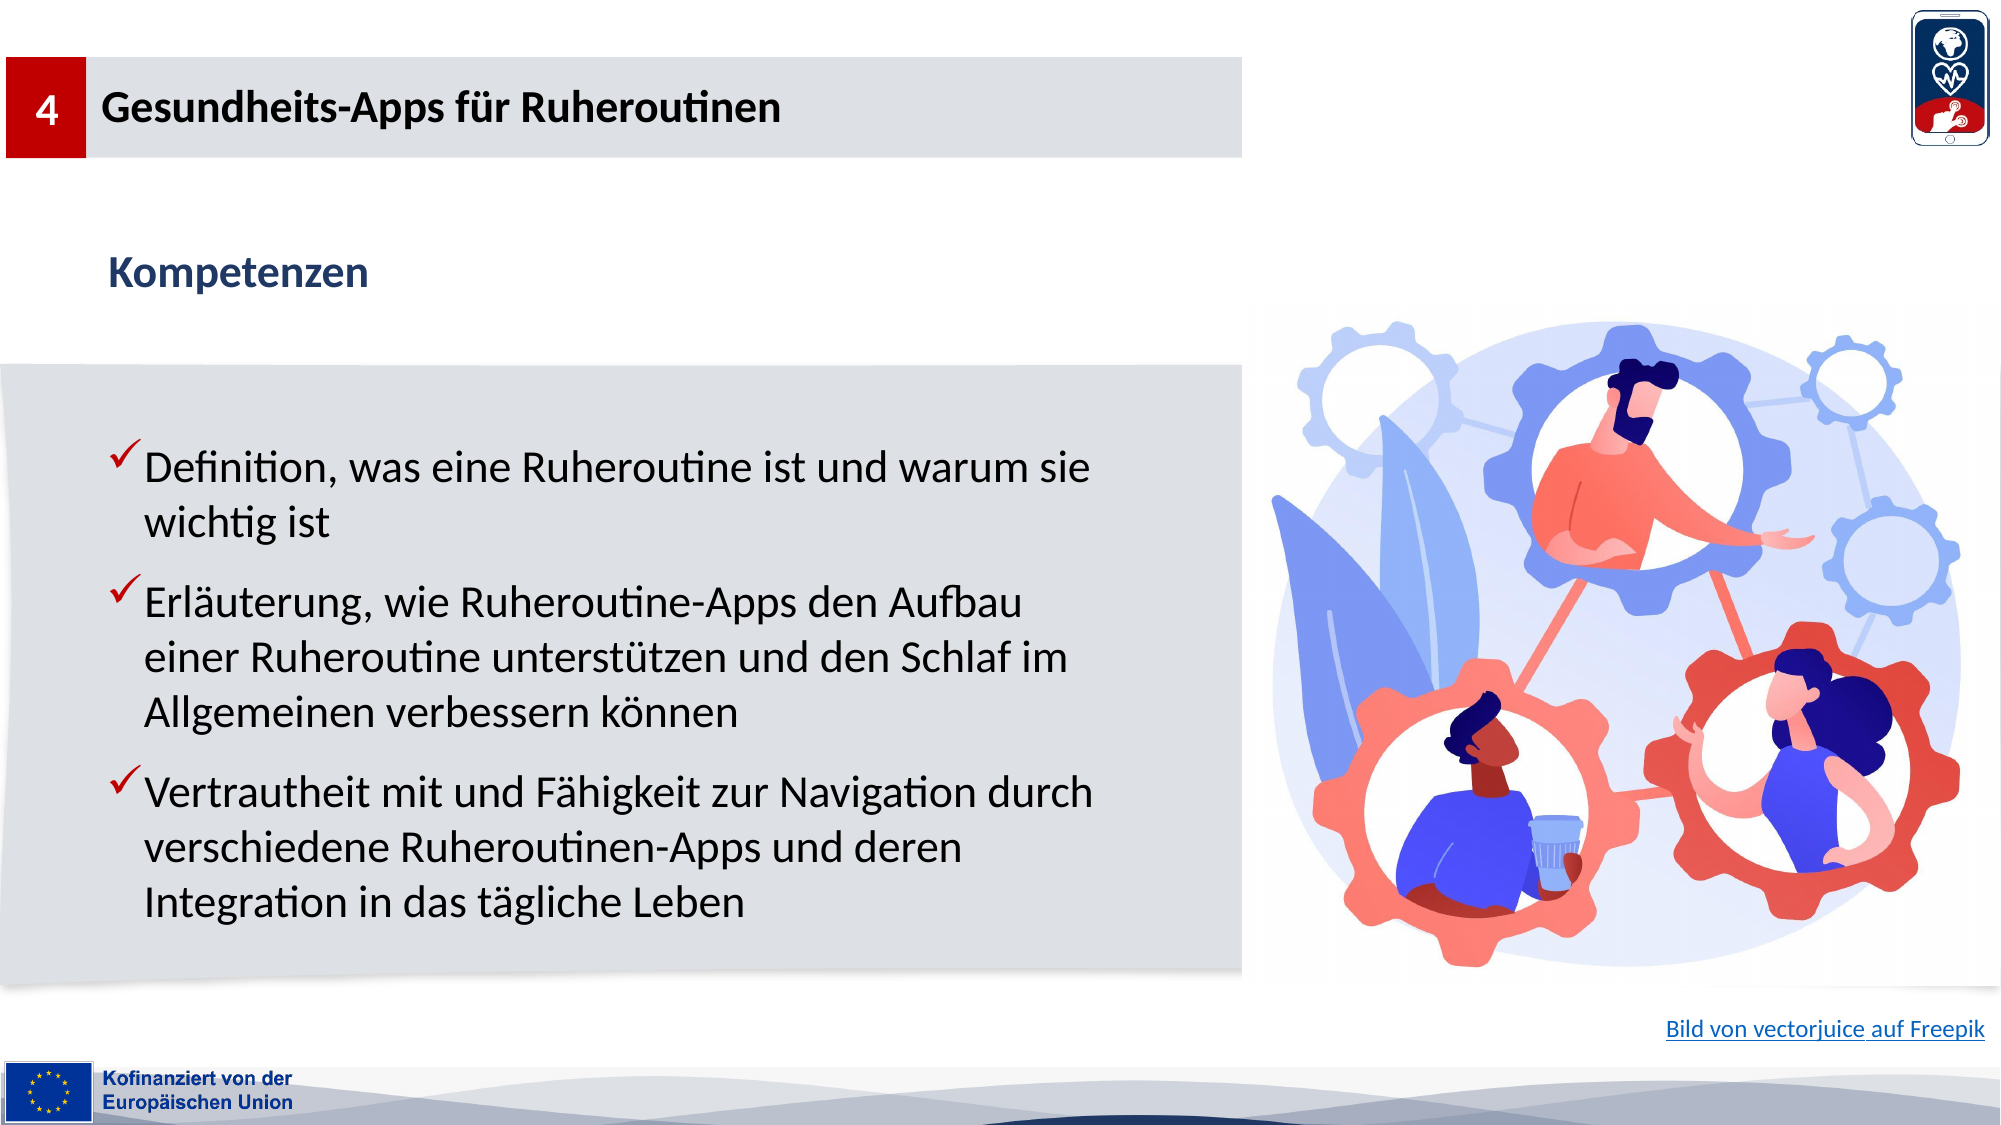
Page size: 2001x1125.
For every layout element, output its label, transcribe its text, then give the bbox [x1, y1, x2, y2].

picture [1911, 10, 1990, 146]
text_box 4 [20, 71, 86, 142]
picture [1241, 302, 2000, 986]
text_box Bild von vectorjuice auf Freepik [561, 1005, 2000, 1051]
title Kompetenzen [93, 221, 1819, 324]
picture [0, 1058, 2001, 1125]
text_box [5, 56, 87, 159]
text_box Gesundheits-Apps für Ruheroutinen [86, 57, 1242, 158]
list Definition, was eine Ruheroutine ist und warum sie wichtig ist Erläuterung, wie Ruheroutine-Apps den Aufbau einer Ruheroutine unterstützen und den Schlaf im Allgemeinen verbessern können Vertrautheit mit und Fähigkeit zur Navigation durch verschiedene Ruheroutinen-Apps und deren Integration in das tägliche Leben [91, 429, 1128, 986]
